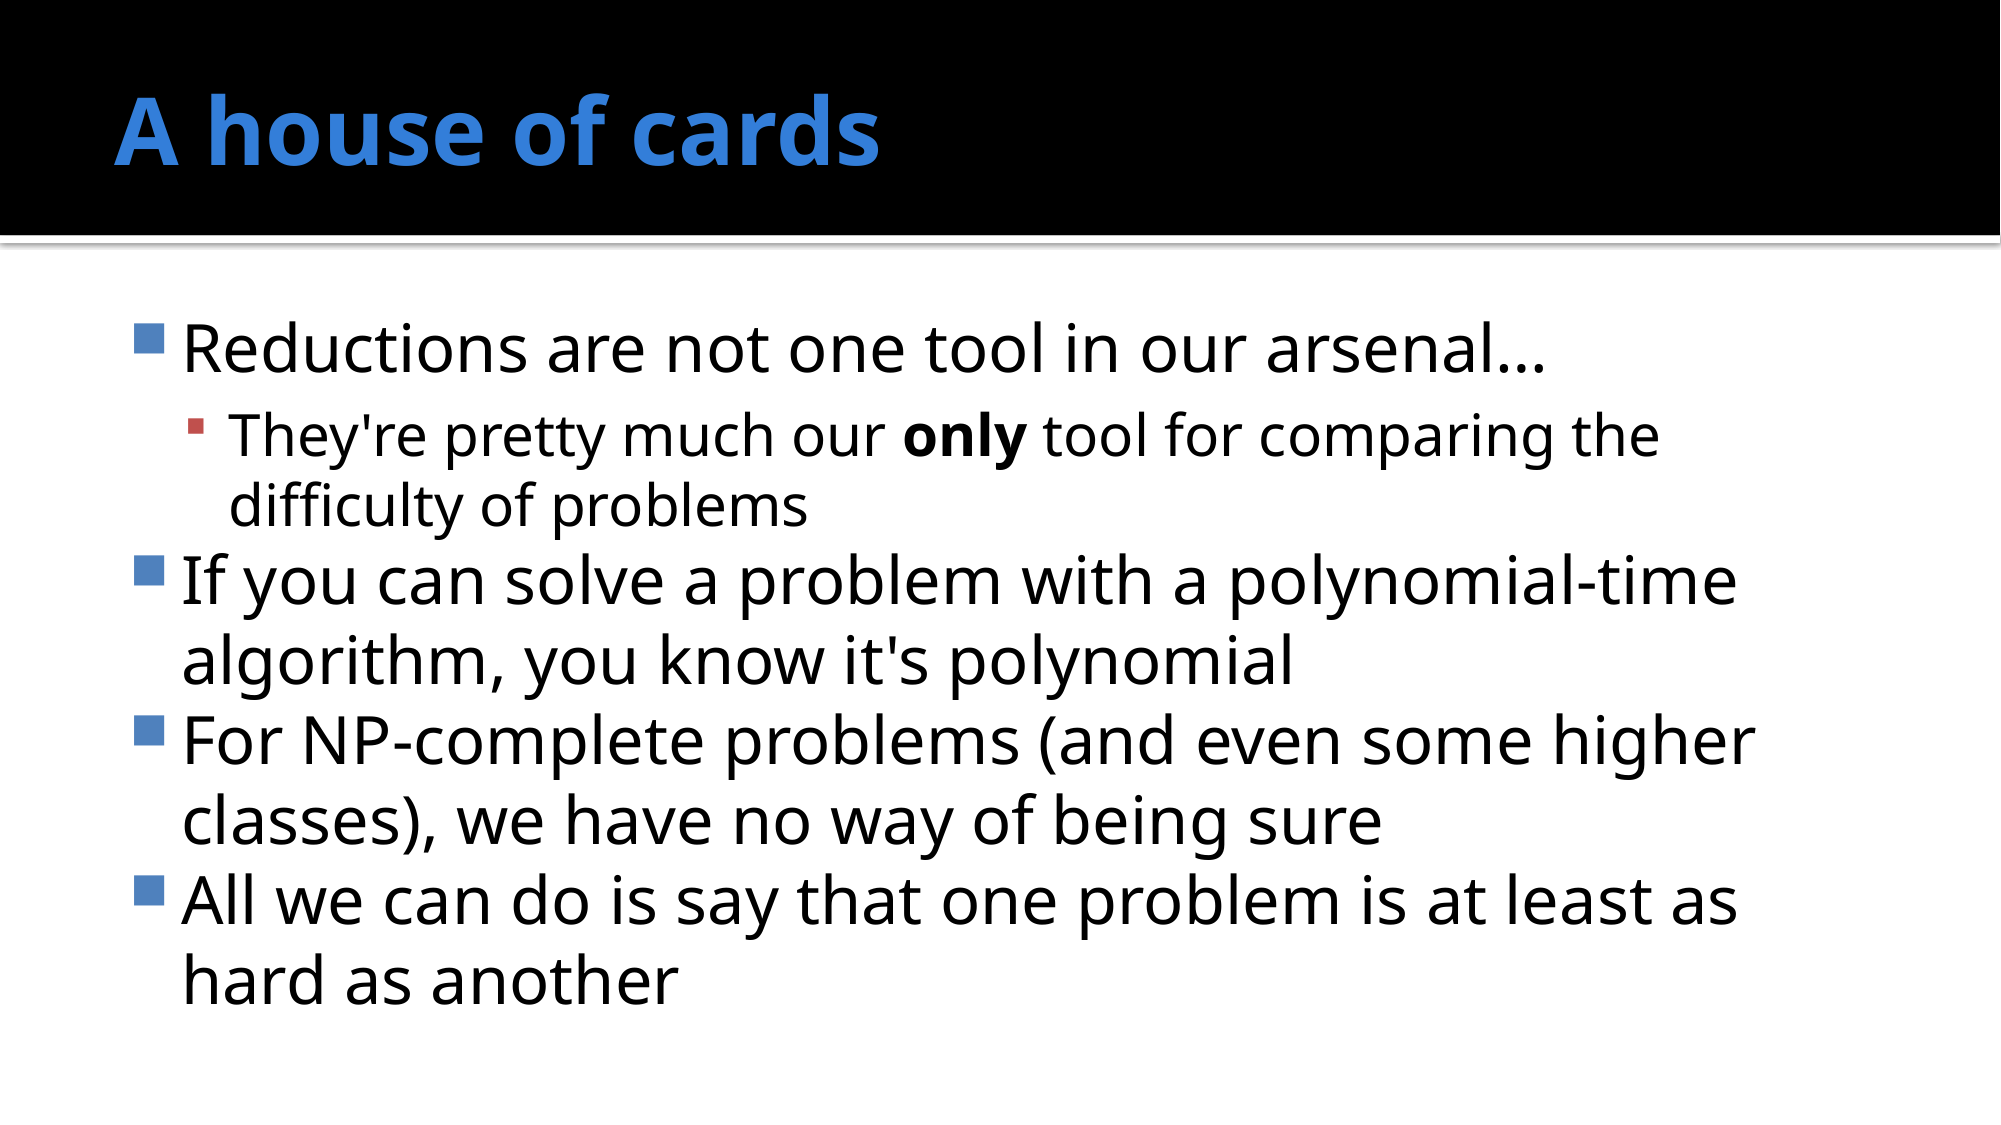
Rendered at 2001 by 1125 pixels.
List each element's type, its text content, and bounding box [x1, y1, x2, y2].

list Reductions are not one tool in our arsenal… They're pretty much our only tool for comparing the difficulty of problems If you can solve a problem with a polynomial-time algorithm, you know it's polynomial For NP-complete problems (and even some higher classes), we have no way of being sure All we can do is say that one problem is at least as hard as another [99, 291, 1900, 1050]
title A house of cards [99, 25, 1900, 231]
